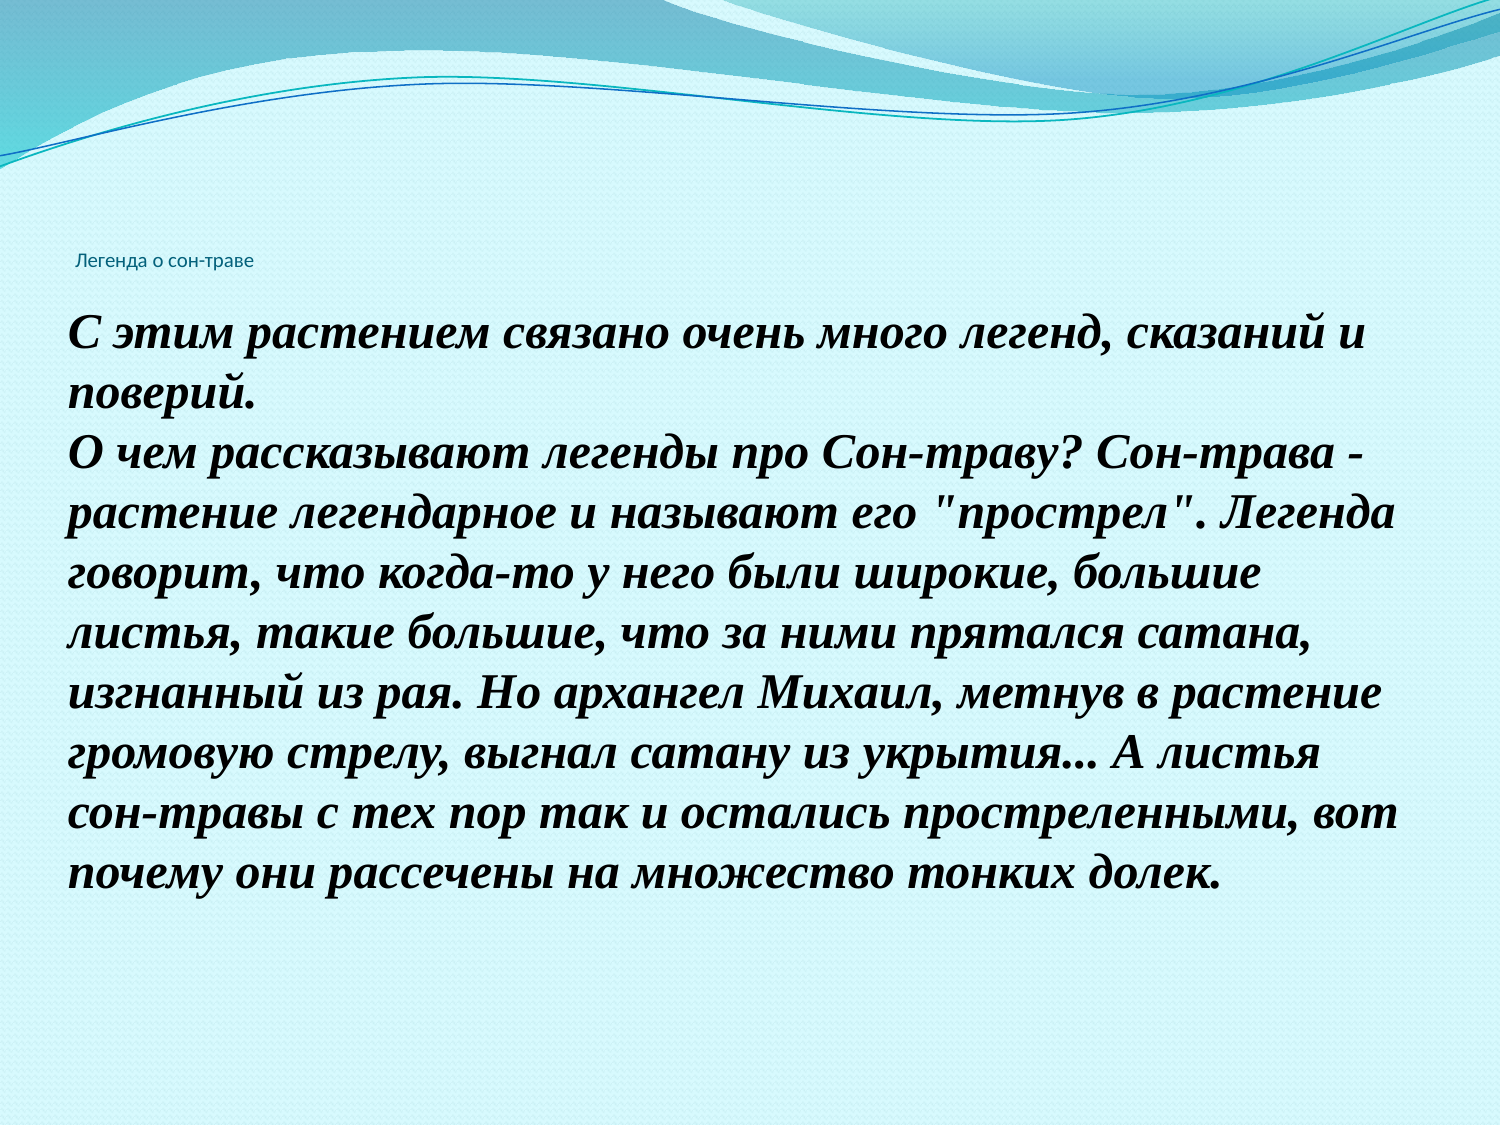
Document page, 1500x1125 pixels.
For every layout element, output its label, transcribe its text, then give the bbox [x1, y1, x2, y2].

text_box С этим растением связано очень много легенд, сказаний и поверий. О чем рассказывают легенды про Сон-траву? Сон-трава - растение легендарное и называют его "прострел". Легенда говорит, что когда-то у него были широкие, большие листья, такие большие, что за ними прятался сатана, изгнанный из рая. Но архангел Михаил, метнув в растение громовую стрелу, выгнал сатану из укрытия... А листья сон-травы с тех пор так и остались простреленными, вот почему они рассечены на множество тонких долек. [53, 290, 1424, 906]
title Легенда о сон-траве [75, 115, 1438, 315]
